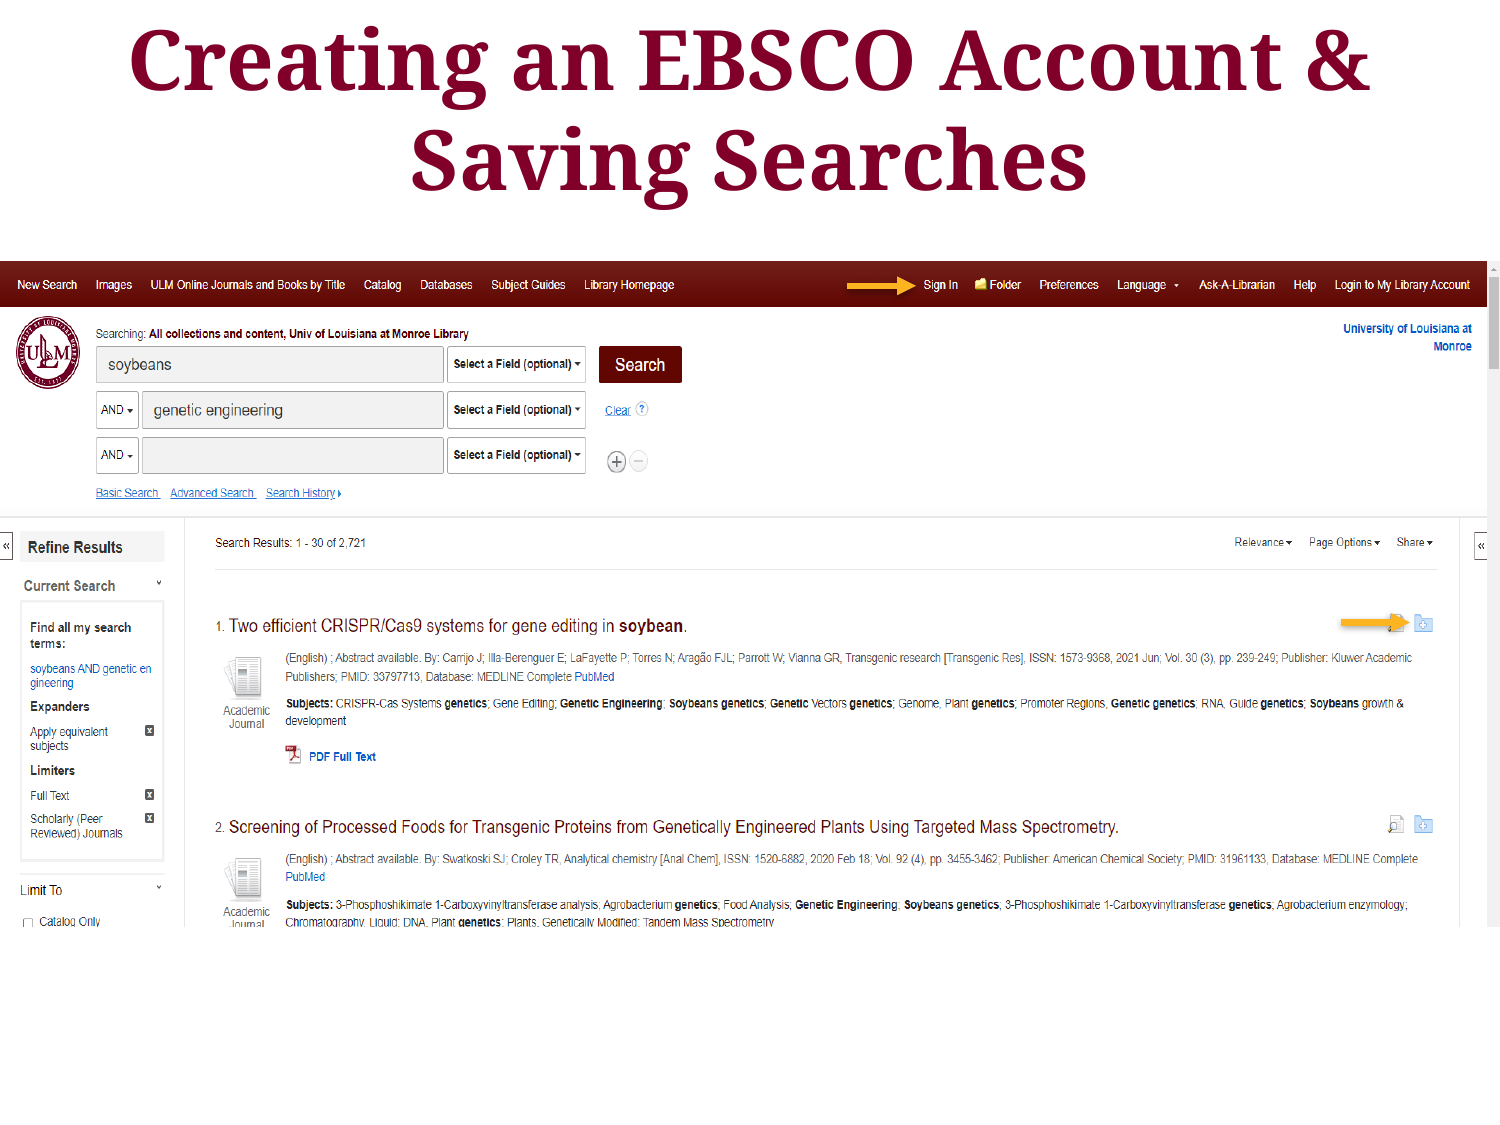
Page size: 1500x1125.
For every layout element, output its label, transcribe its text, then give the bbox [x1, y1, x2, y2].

title Creating an EBSCO Account & Saving Searches [0, 0, 1500, 225]
picture [0, 261, 1500, 927]
